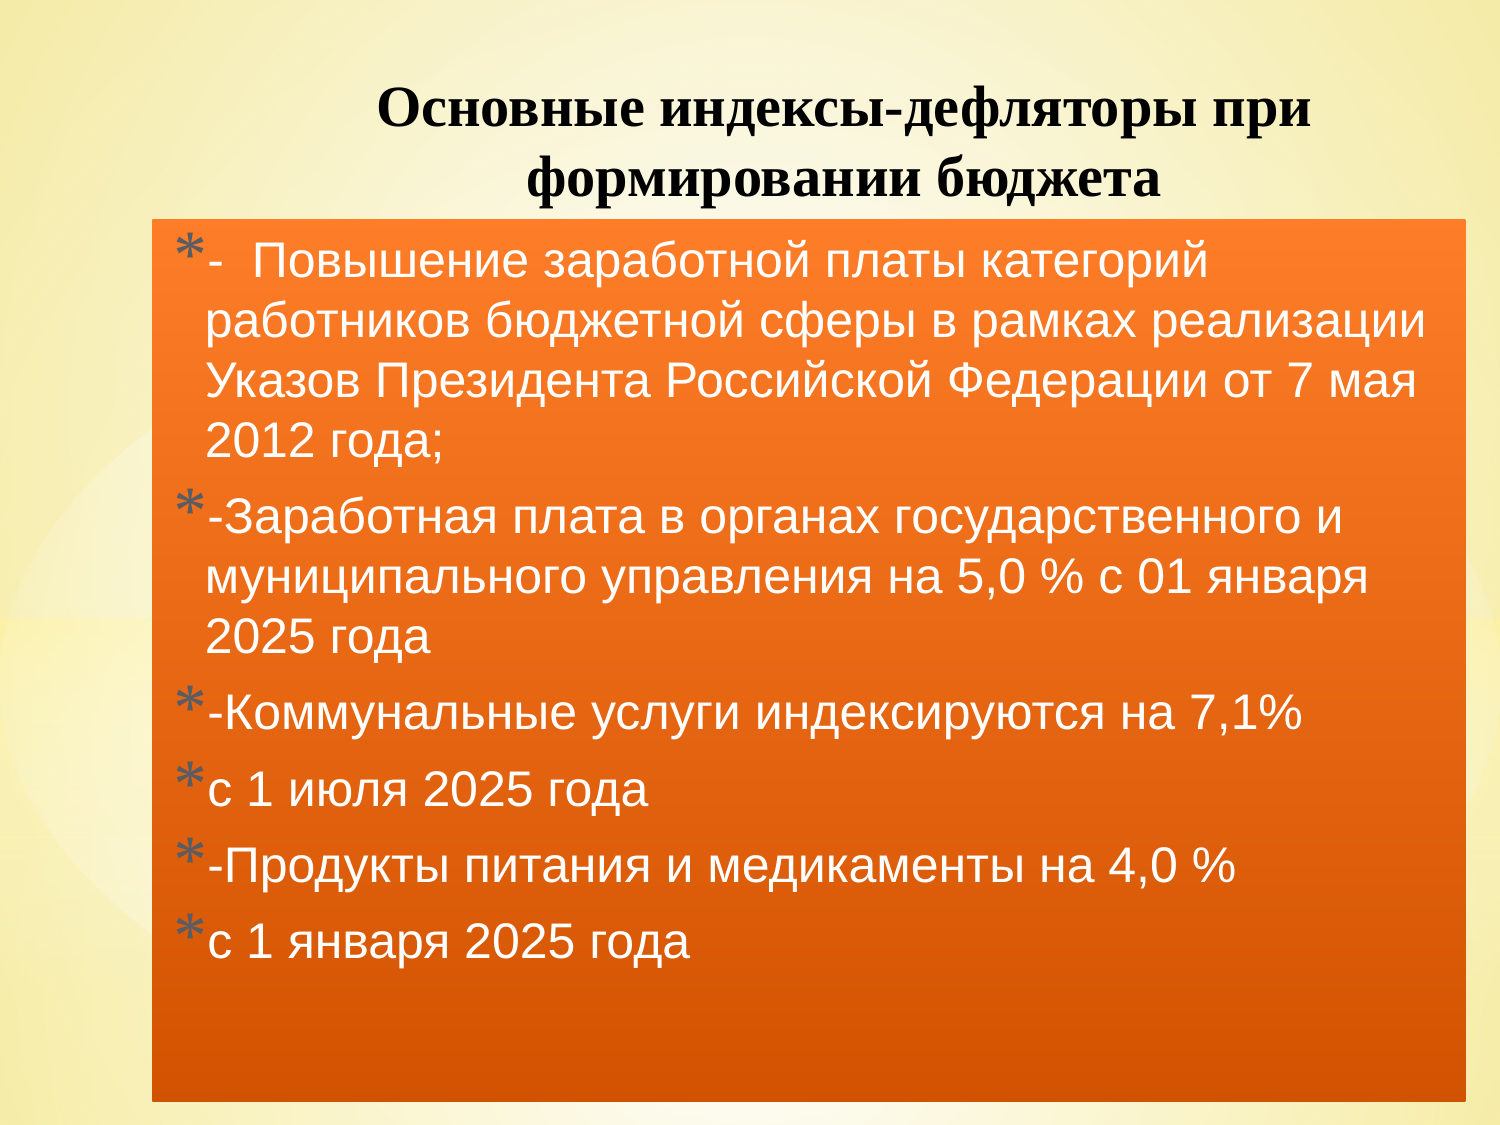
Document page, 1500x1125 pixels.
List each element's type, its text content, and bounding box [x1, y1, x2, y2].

list - Повышение заработной платы категорий работников бюджетной сферы в рамках реализации Указов Президента Российской Федерации от 7 мая 2012 года; -Заработная плата в органах государственного и муниципального управления на 5,0 % с 01 января 2025 года -Коммунальные услуги индексируются на 7,1% с 1 июля 2025 года -Продукты питания и медикаменты на 4,0 % с 1 января 2025 года [152, 219, 1466, 1102]
text_box Основные индексы-дефляторы при формировании бюджета [277, 60, 1412, 216]
